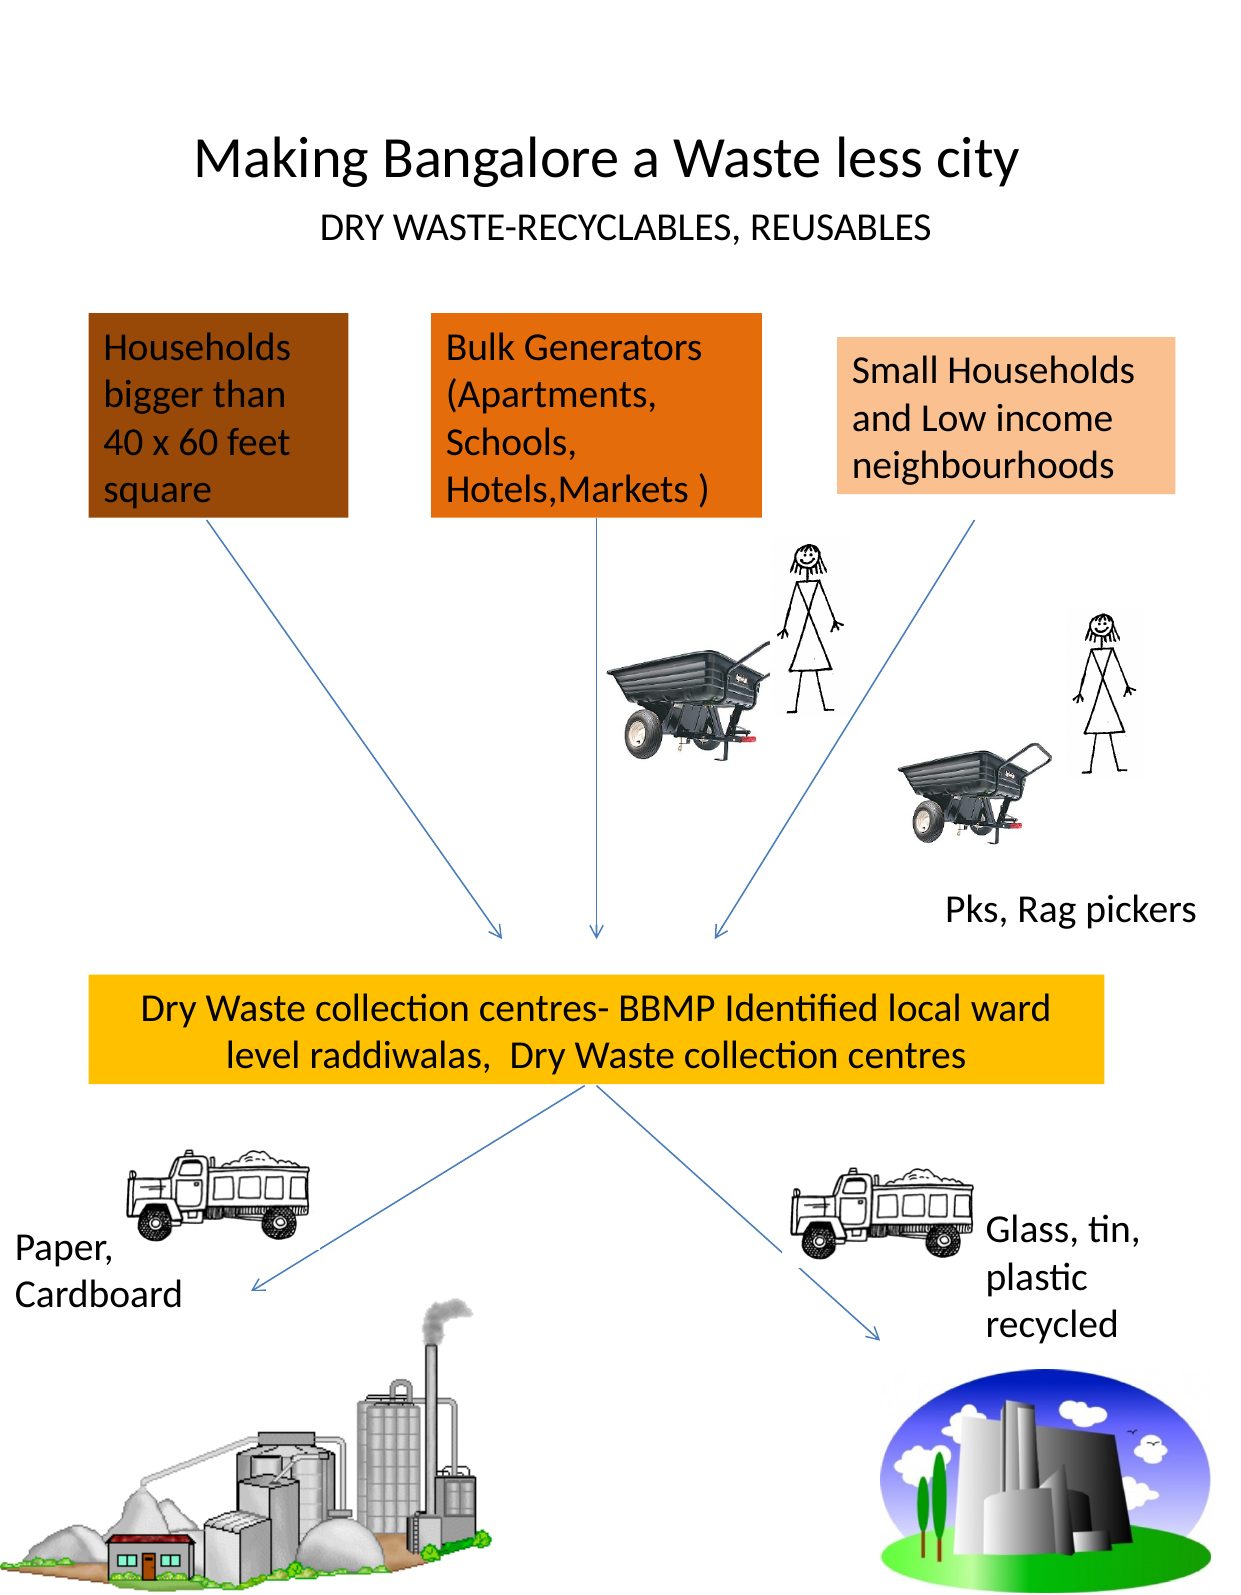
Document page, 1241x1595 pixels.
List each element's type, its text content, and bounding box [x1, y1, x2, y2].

text_box Glass, tin, plastic recycled [970, 1195, 1207, 1354]
picture [896, 715, 1053, 871]
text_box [596, 1085, 881, 1341]
text_box DRY WASTE-RECYCLABLES, REUSABLES [206, 193, 1046, 256]
picture [879, 1369, 1211, 1593]
text_box Bulk Generators (Apartments, Schools, Hotels,Markets ) [431, 313, 762, 518]
text_box Paper, Cardboard [0, 1213, 219, 1290]
picture [1066, 607, 1143, 778]
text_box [714, 519, 975, 940]
text_box Dry Waste collection centres- BBMP Identified local ward level raddiwalas, Dry Waste collection centres [88, 974, 1105, 1085]
picture [782, 1158, 984, 1268]
picture [0, 1291, 510, 1595]
text_box Making Bangalore a Waste less city [109, 112, 1105, 197]
picture [606, 537, 851, 794]
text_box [206, 519, 503, 940]
text_box Pks, Rag pickers [980, 875, 1241, 939]
text_box Households bigger than 40 x 60 feet square [88, 313, 349, 518]
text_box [250, 1085, 585, 1292]
picture [117, 1141, 320, 1250]
text_box Small Households and Low income neighbourhoods [837, 337, 1176, 495]
